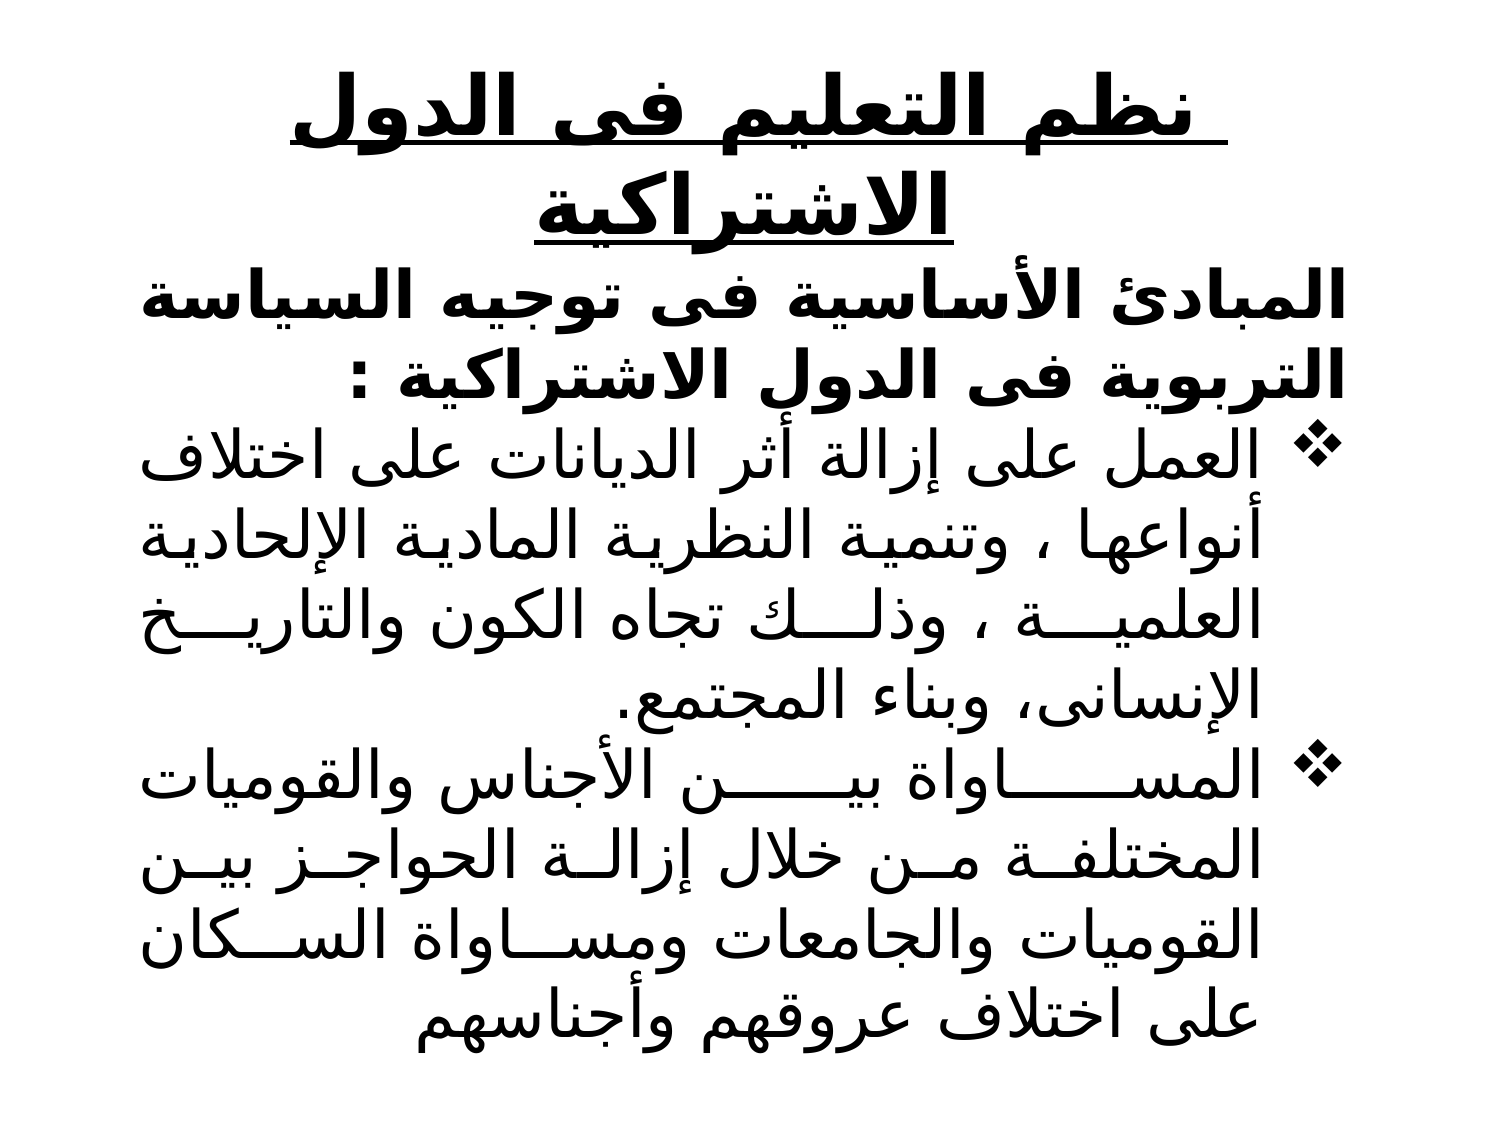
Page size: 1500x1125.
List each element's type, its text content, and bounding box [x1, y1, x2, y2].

text_box نظم التعليم فى الدول الاشتراكية المبادئ الأساسية فى توجيه السياسة التربوية فى الدول الاشتراكية : العمل على إزالة أثر الديانات على اختلاف أنواعها ، وتنمية النظرية المادية الإلحادية العلمية ، وذلك تجاه الكون والتاريخ الإنسانى، وبناء المجتمع. المساواة بين الأجناس والقوميات المختلفة من خلال إزالة الحواجز بين القوميات والجامعات ومساواة السكان على اختلاف عروقهم وأجناسهم [123, 44, 1365, 1059]
